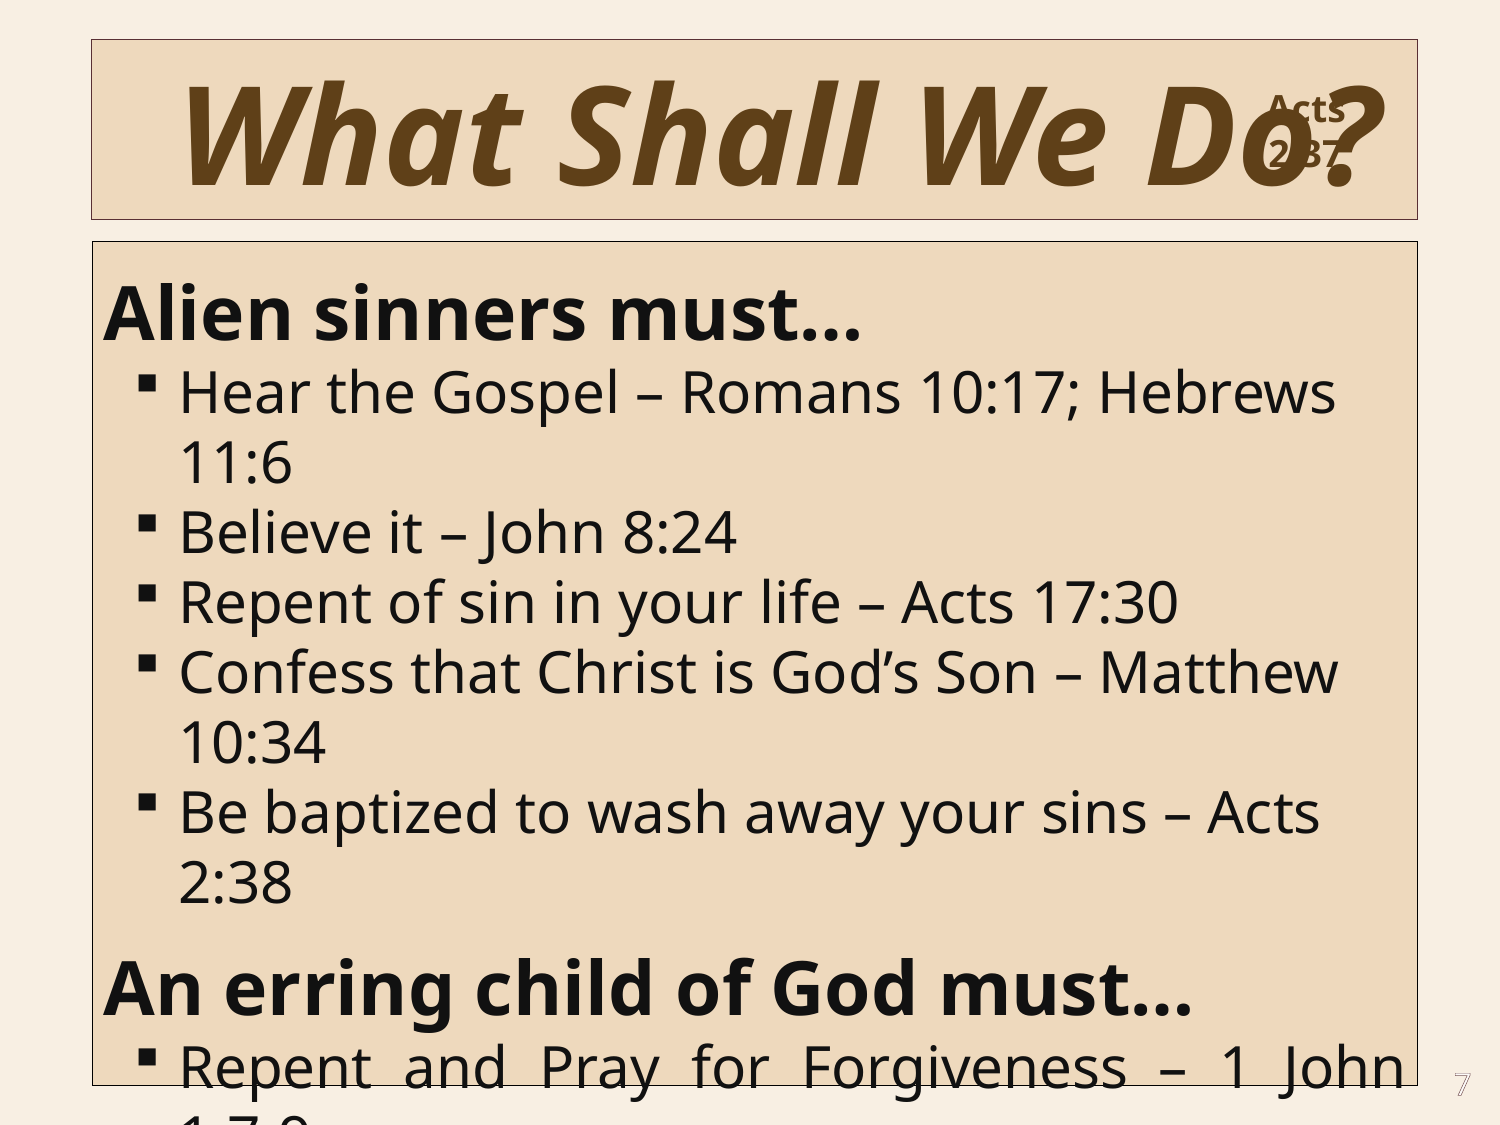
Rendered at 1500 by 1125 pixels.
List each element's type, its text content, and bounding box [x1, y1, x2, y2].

slide_number 7 [1401, 1055, 1487, 1116]
list Alien sinners must… Hear the Gospel – Romans 10:17; Hebrews 11:6 Believe it – John 8:24 Repent of sin in your life – Acts 17:30 Confess that Christ is God’s Son – Matthew 10:34 Be baptized to wash away your sins – Acts 2:38 An erring child of God must… Repent and Pray for Forgiveness – 1 John 1:7-9 Endure Trials & “be faithful unto death” Revelation 2:10 [92, 241, 1418, 1086]
text_box [80, 947, 1224, 1064]
text_box Acts 2:37 [1246, 77, 1366, 183]
text_box What Shall We Do? [91, 39, 1418, 220]
